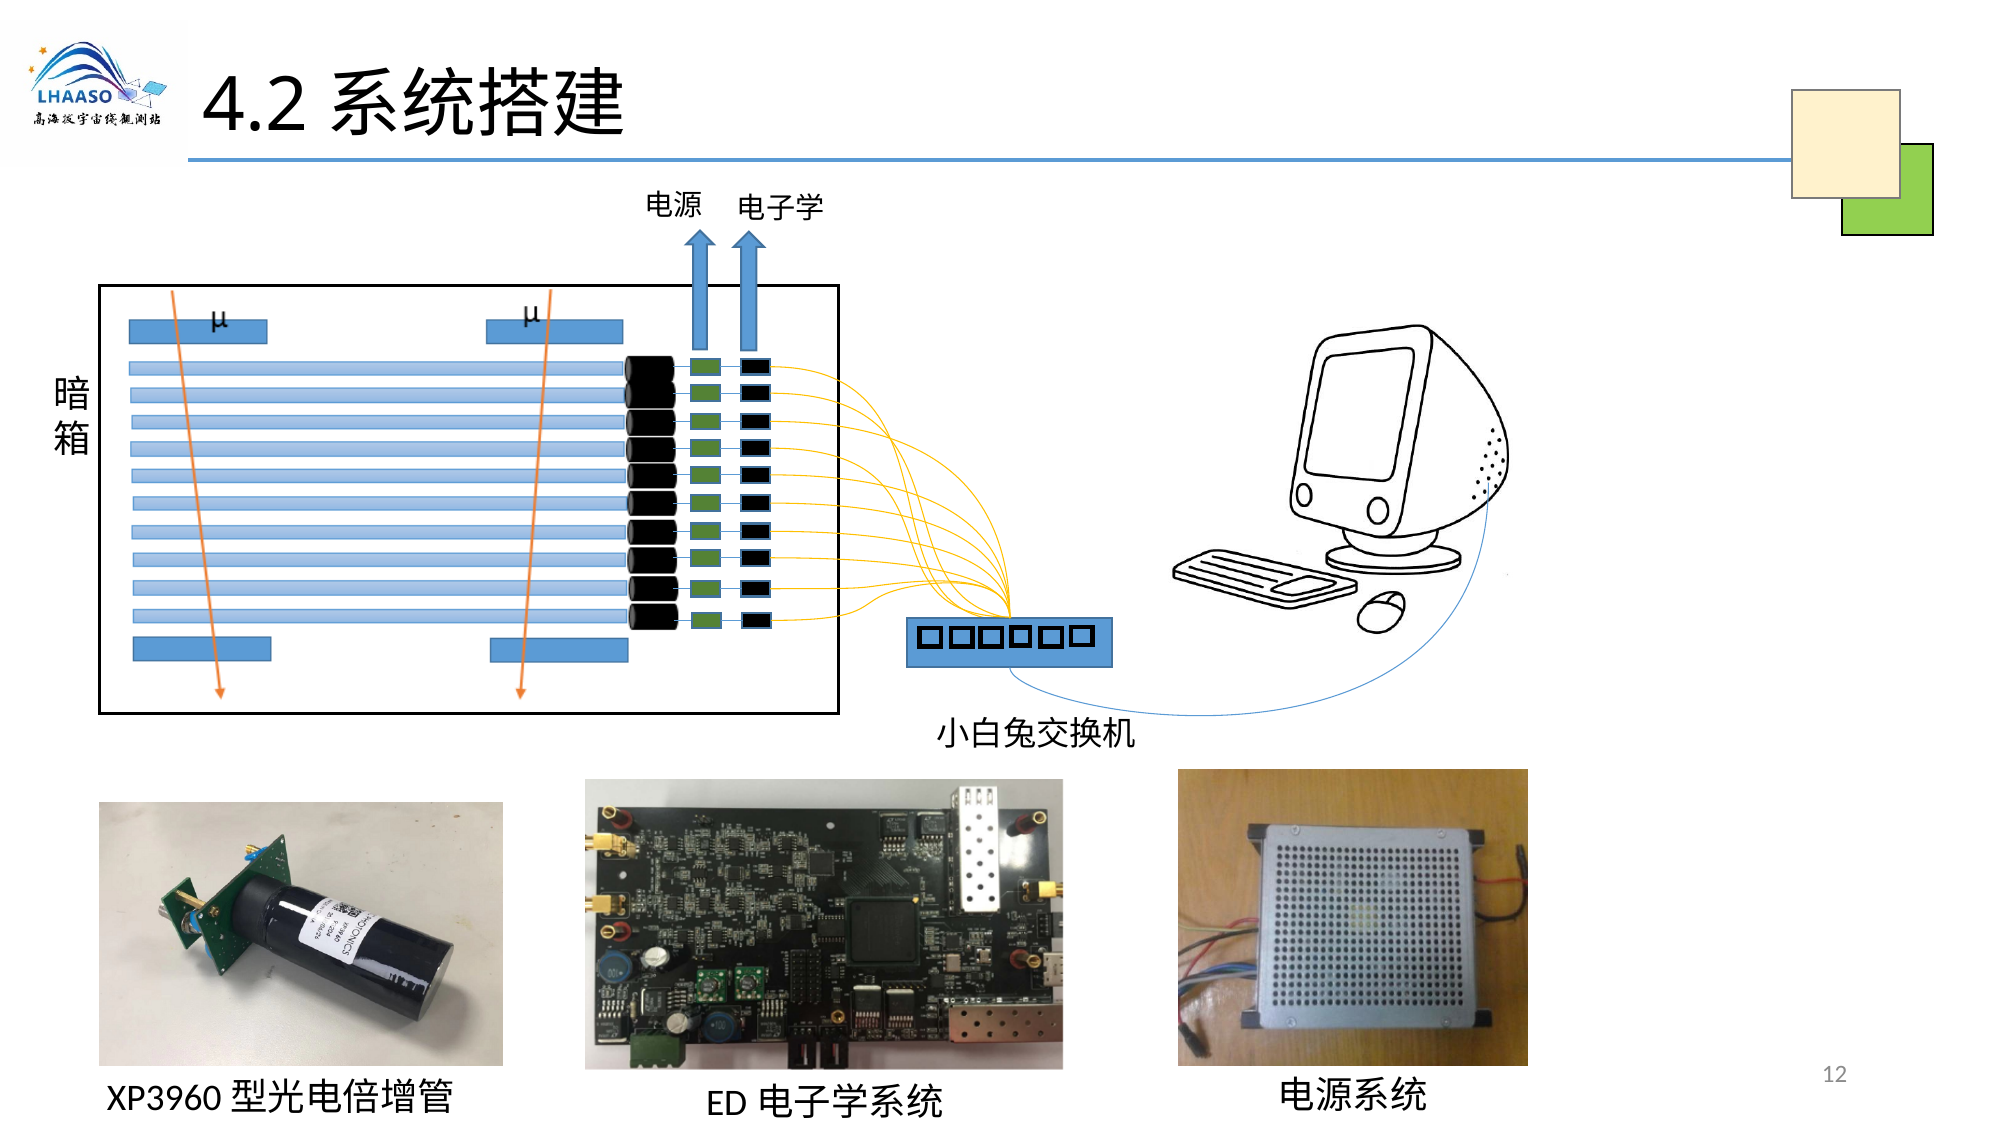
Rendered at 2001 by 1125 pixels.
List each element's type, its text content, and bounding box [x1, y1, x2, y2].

text_box ED电子学系统 [691, 1071, 959, 1125]
text_box 暗箱 [39, 362, 83, 468]
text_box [99, 230, 1570, 714]
picture [1178, 769, 1528, 1066]
text_box XP3960型光电倍增管 [92, 1065, 471, 1125]
picture [0, 20, 188, 167]
text_box 电源 [629, 179, 756, 229]
picture [99, 802, 503, 1066]
slide_number 12 [1412, 1042, 1863, 1103]
text_box 小白兔交换机 [921, 714, 1152, 760]
title 4.2系统搭建 [187, 59, 1863, 154]
picture [585, 779, 1065, 1071]
text_box 电源系统 [1263, 1066, 1443, 1124]
text_box 电子学 [722, 181, 849, 230]
